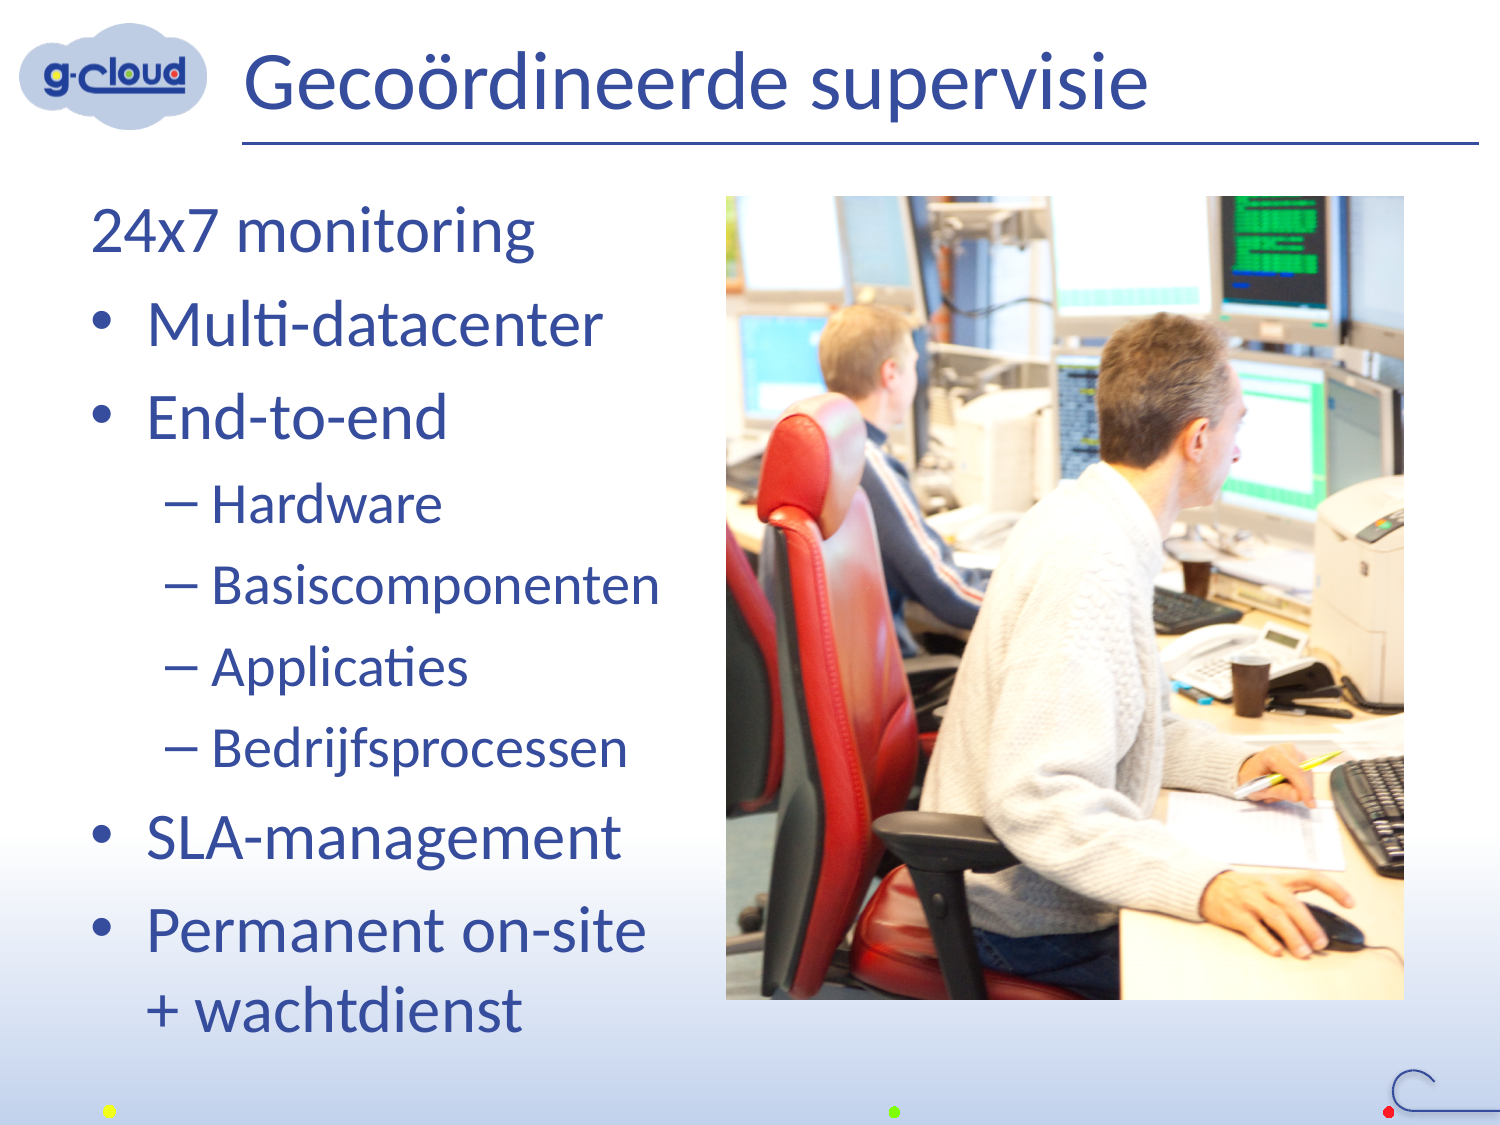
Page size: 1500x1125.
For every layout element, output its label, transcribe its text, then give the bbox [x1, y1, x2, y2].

picture [19, 23, 207, 130]
title Gecoördineerde supervisie [243, 22, 1480, 131]
picture [726, 195, 1405, 1000]
slide_number 67 [1372, 1072, 1452, 1108]
list 24x7 monitoring Multi-datacenter End-to-end Hardware Basiscomponenten Applicaties Bedrijfsprocessen SLA-management Permanent on-site + wachtdienst [75, 178, 703, 1071]
